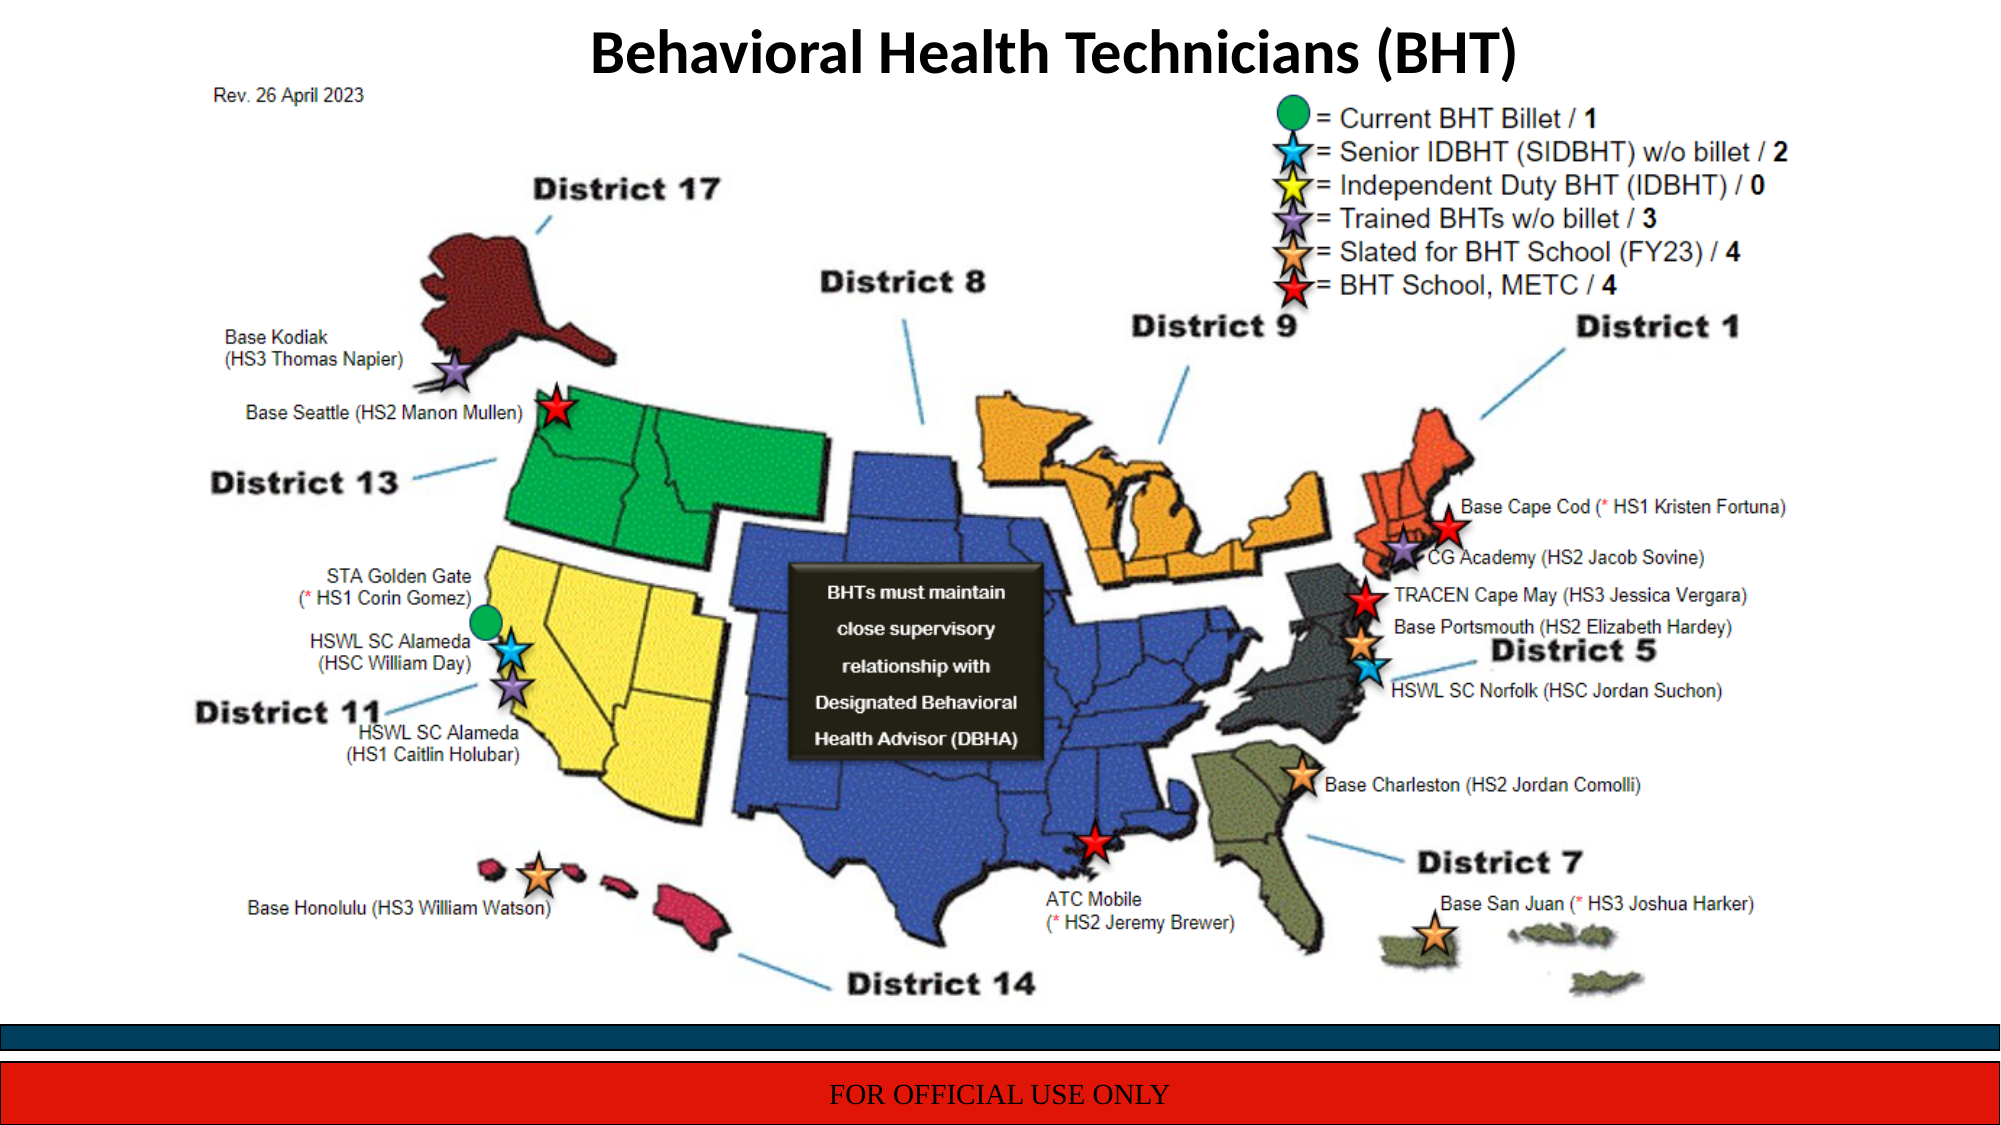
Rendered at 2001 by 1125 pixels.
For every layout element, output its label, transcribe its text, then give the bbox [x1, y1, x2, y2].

footer FOR OFFICIAL USE ONLY [0, 1055, 2000, 1125]
text_box Behavioral Health Technicians (BHT) [0, 3, 1985, 94]
picture [185, 82, 1815, 1023]
